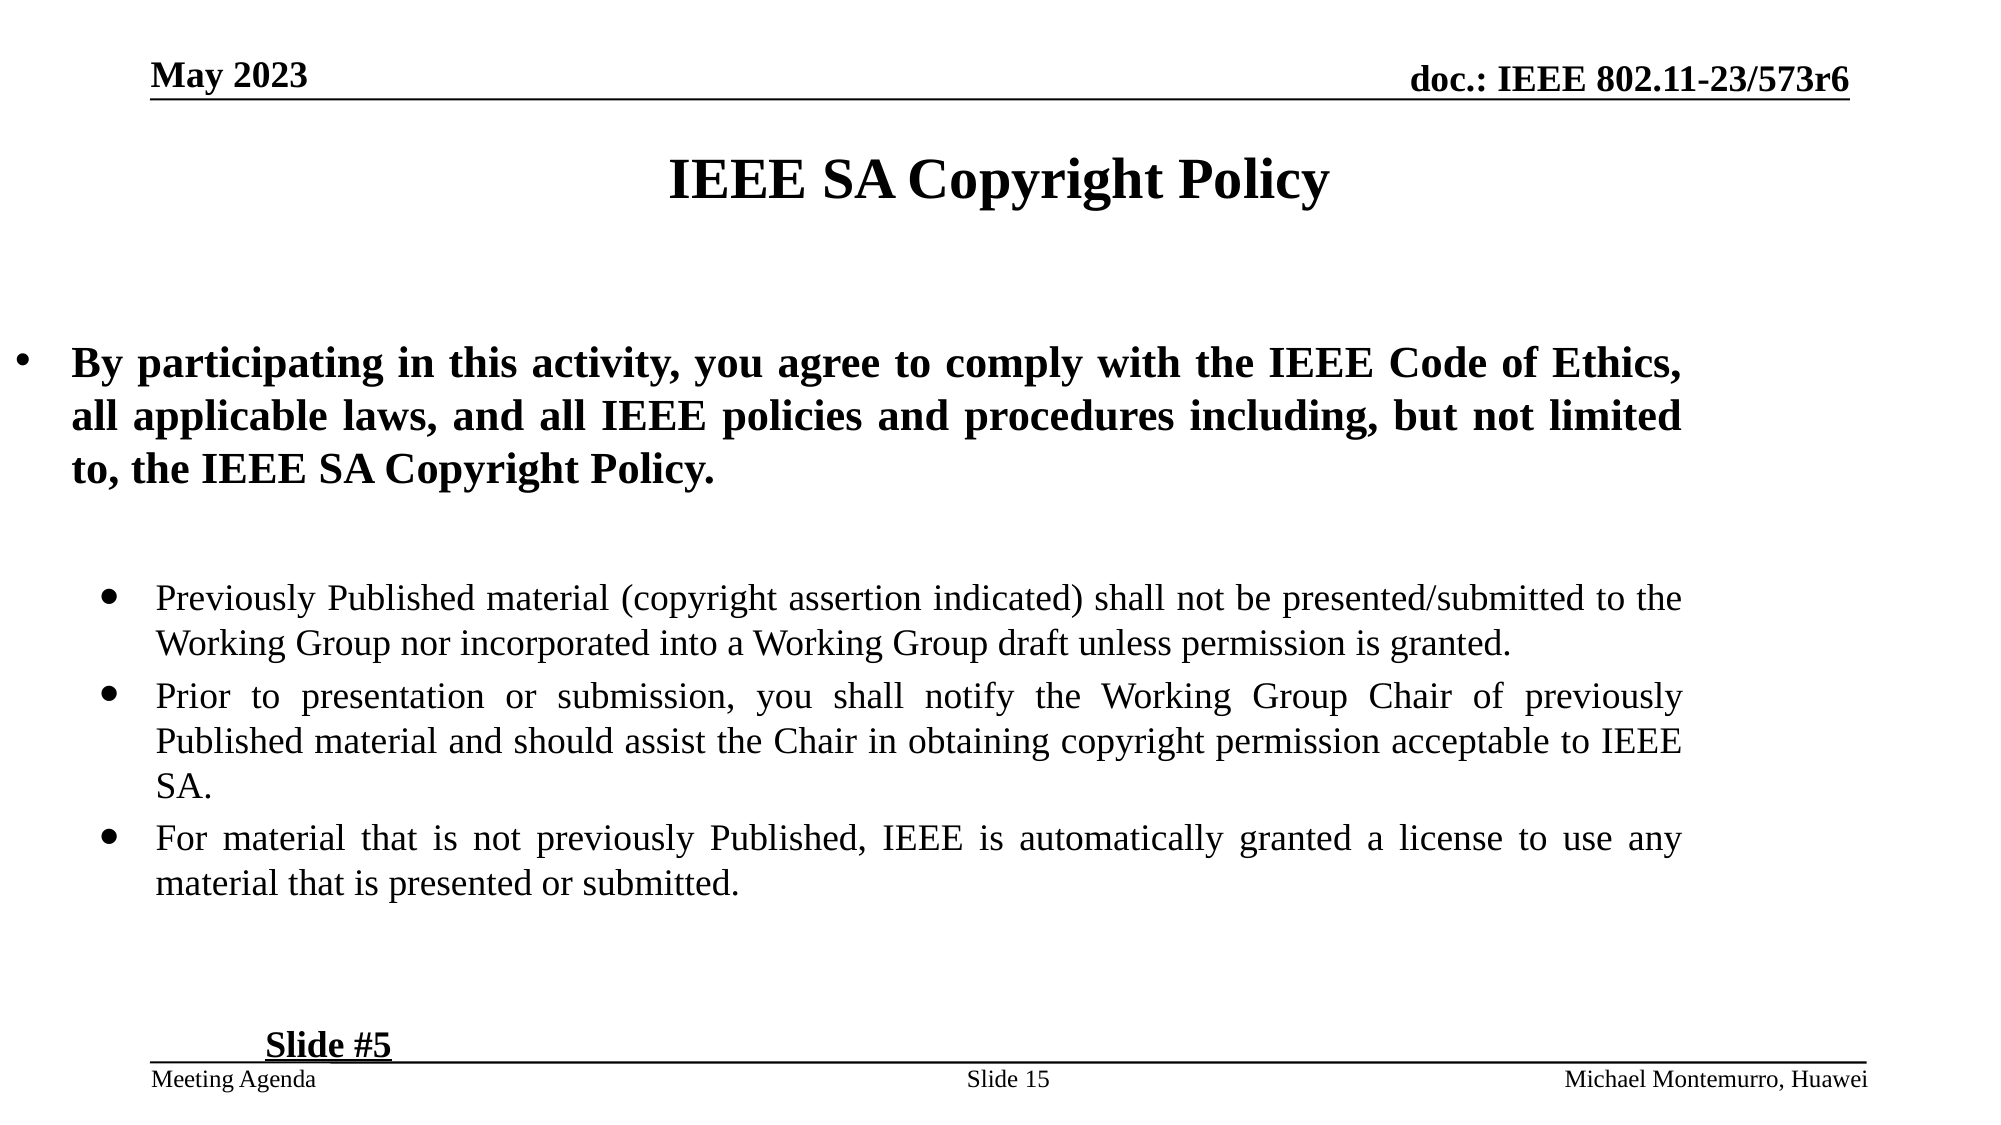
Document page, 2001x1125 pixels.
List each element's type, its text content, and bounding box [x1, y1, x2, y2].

text_box IEEE SA Copyright Policy [362, 87, 1638, 263]
slide_number Slide 15 [964, 1061, 1053, 1093]
footer Michael Montemurro, Huawei [1266, 1061, 1869, 1093]
list By participating in this activity, you agree to comply with the IEEE Code of Ethics, all applicable laws, and all IEEE policies and procedures including, but not limited to, the IEEE SA Copyright Policy. Previously Published material (copyright assertion indicated) shall not be presented/submitted to the Working Group nor incorporated into a Working Group draft unless permission is granted. Prior to presentation or submission, you shall notify the Working Group Chair of previously Published material and should assist the Chair in obtaining copyright permission acceptable to IEEE SA. For material that is not previously Published, IEEE is automatically granted a license to use any material that is presented or submitted. [0, 324, 1700, 1000]
text_box Slide #5 [250, 1012, 407, 1073]
